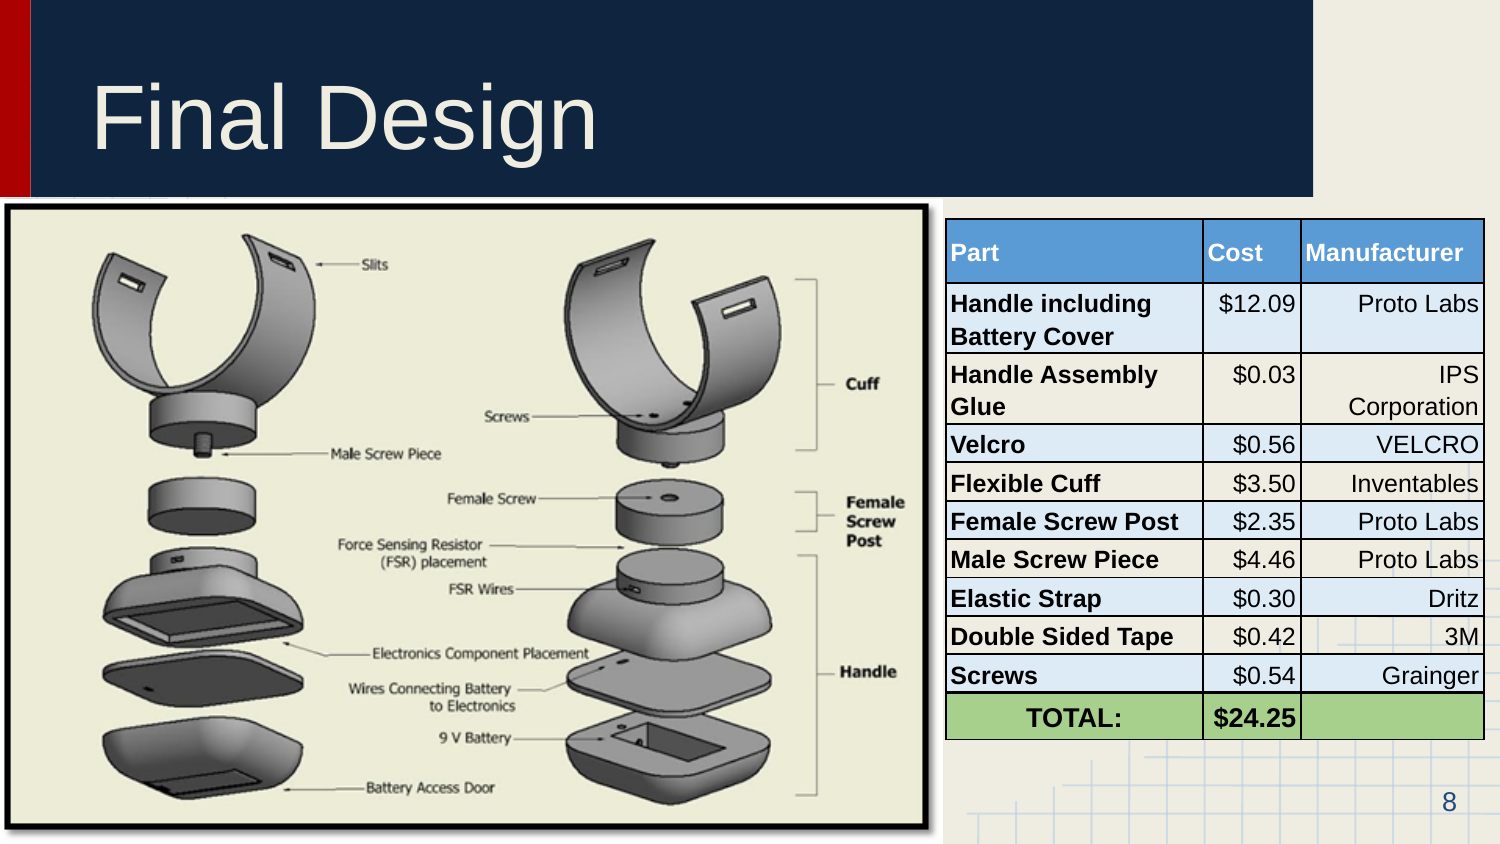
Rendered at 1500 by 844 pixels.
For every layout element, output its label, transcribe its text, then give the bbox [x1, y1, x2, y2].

table_cell Proto Labs [1302, 284, 1483, 352]
table_cell Proto Labs [1302, 540, 1483, 577]
table_header Part [947, 220, 1202, 282]
table_cell TOTAL: [947, 694, 1202, 739]
table_cell $2.35 [1204, 502, 1300, 538]
table_cell $0.03 [1204, 354, 1300, 423]
table_cell Handle Assembly Glue [947, 354, 1202, 423]
table_header Manufacturer [1302, 220, 1483, 282]
table_cell $12.09 [1204, 284, 1300, 352]
table_cell $4.46 [1204, 540, 1300, 577]
table_cell Proto Labs [1302, 502, 1483, 538]
table_cell $0.56 [1204, 425, 1300, 461]
table_cell $0.42 [1204, 617, 1300, 653]
table_cell Flexible Cuff [947, 463, 1202, 500]
title Final Design [75, 16, 1276, 183]
table_cell Dritz [1302, 578, 1483, 615]
table_cell Female Screw Post [947, 502, 1202, 538]
table_cell Elastic Strap [947, 578, 1202, 615]
table_cell [1302, 694, 1483, 739]
table_cell Male Screw Piece [947, 540, 1202, 577]
table_cell $24.25 [1204, 694, 1300, 739]
table_cell Handle including Battery Cover [947, 284, 1202, 352]
table_cell VELCRO [1302, 425, 1483, 461]
table_cell Inventables [1302, 463, 1483, 500]
table_cell Grainger [1302, 655, 1483, 691]
table_cell Double Sided Tape [947, 617, 1202, 653]
table_cell IPS Corporation [1302, 354, 1483, 423]
table_cell $0.30 [1204, 578, 1300, 615]
table_cell Velcro [947, 425, 1202, 461]
slide_number 8 [1382, 758, 1473, 844]
table_cell $3.50 [1204, 463, 1300, 500]
picture [0, 199, 943, 844]
table_header Cost [1204, 220, 1300, 282]
table_cell $0.54 [1204, 655, 1300, 691]
table_cell Screws [947, 655, 1202, 691]
table_cell 3M [1302, 617, 1483, 653]
